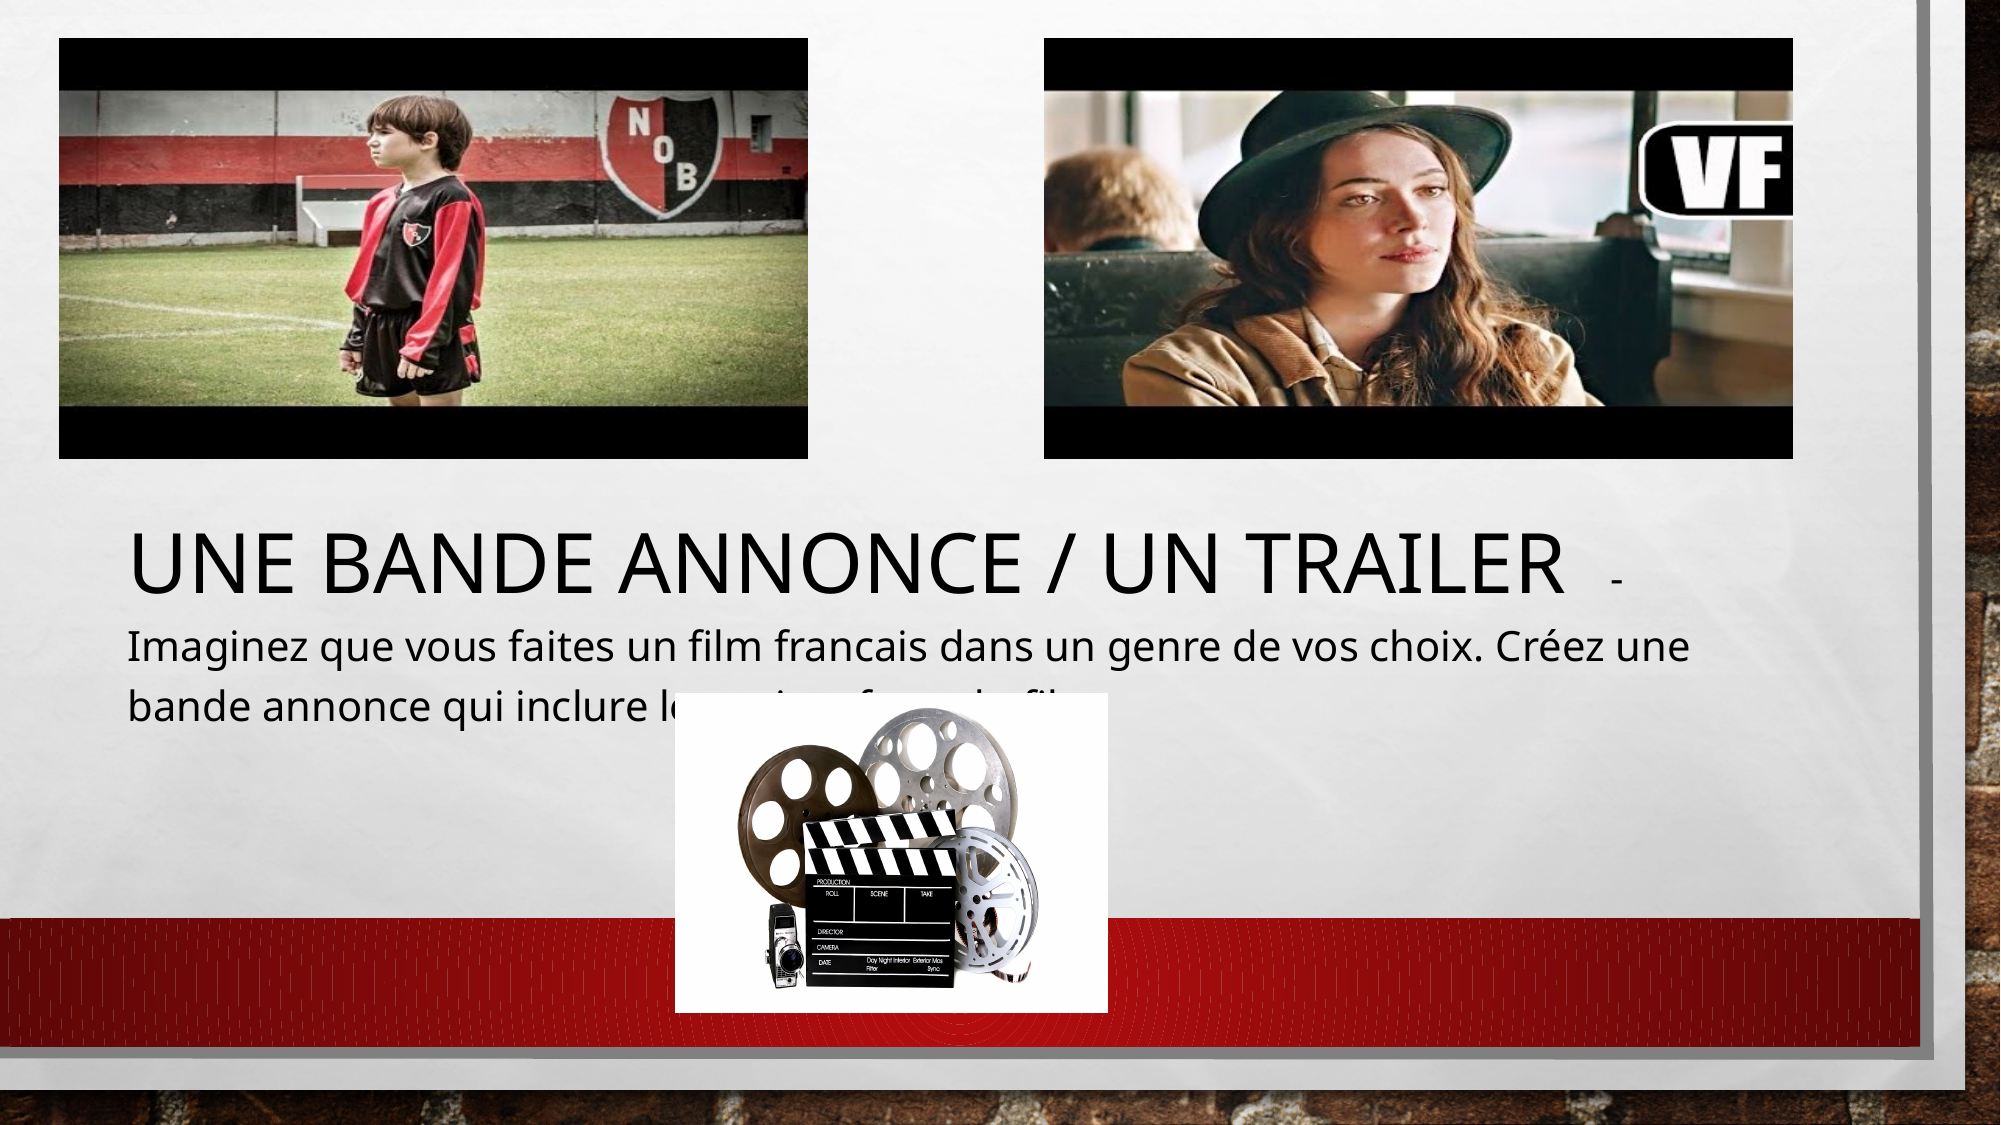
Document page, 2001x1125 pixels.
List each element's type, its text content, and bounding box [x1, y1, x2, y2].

picture [674, 693, 1108, 1013]
picture [0, 0, 2000, 1125]
list Une Bande Annonce / Un Trailer - Imaginez que vous faites un film francais dans un genre de vos choix. Créez une bande annonce qui inclure les points forts du film. [112, 338, 1818, 882]
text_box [58, 37, 809, 460]
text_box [1043, 37, 1794, 460]
